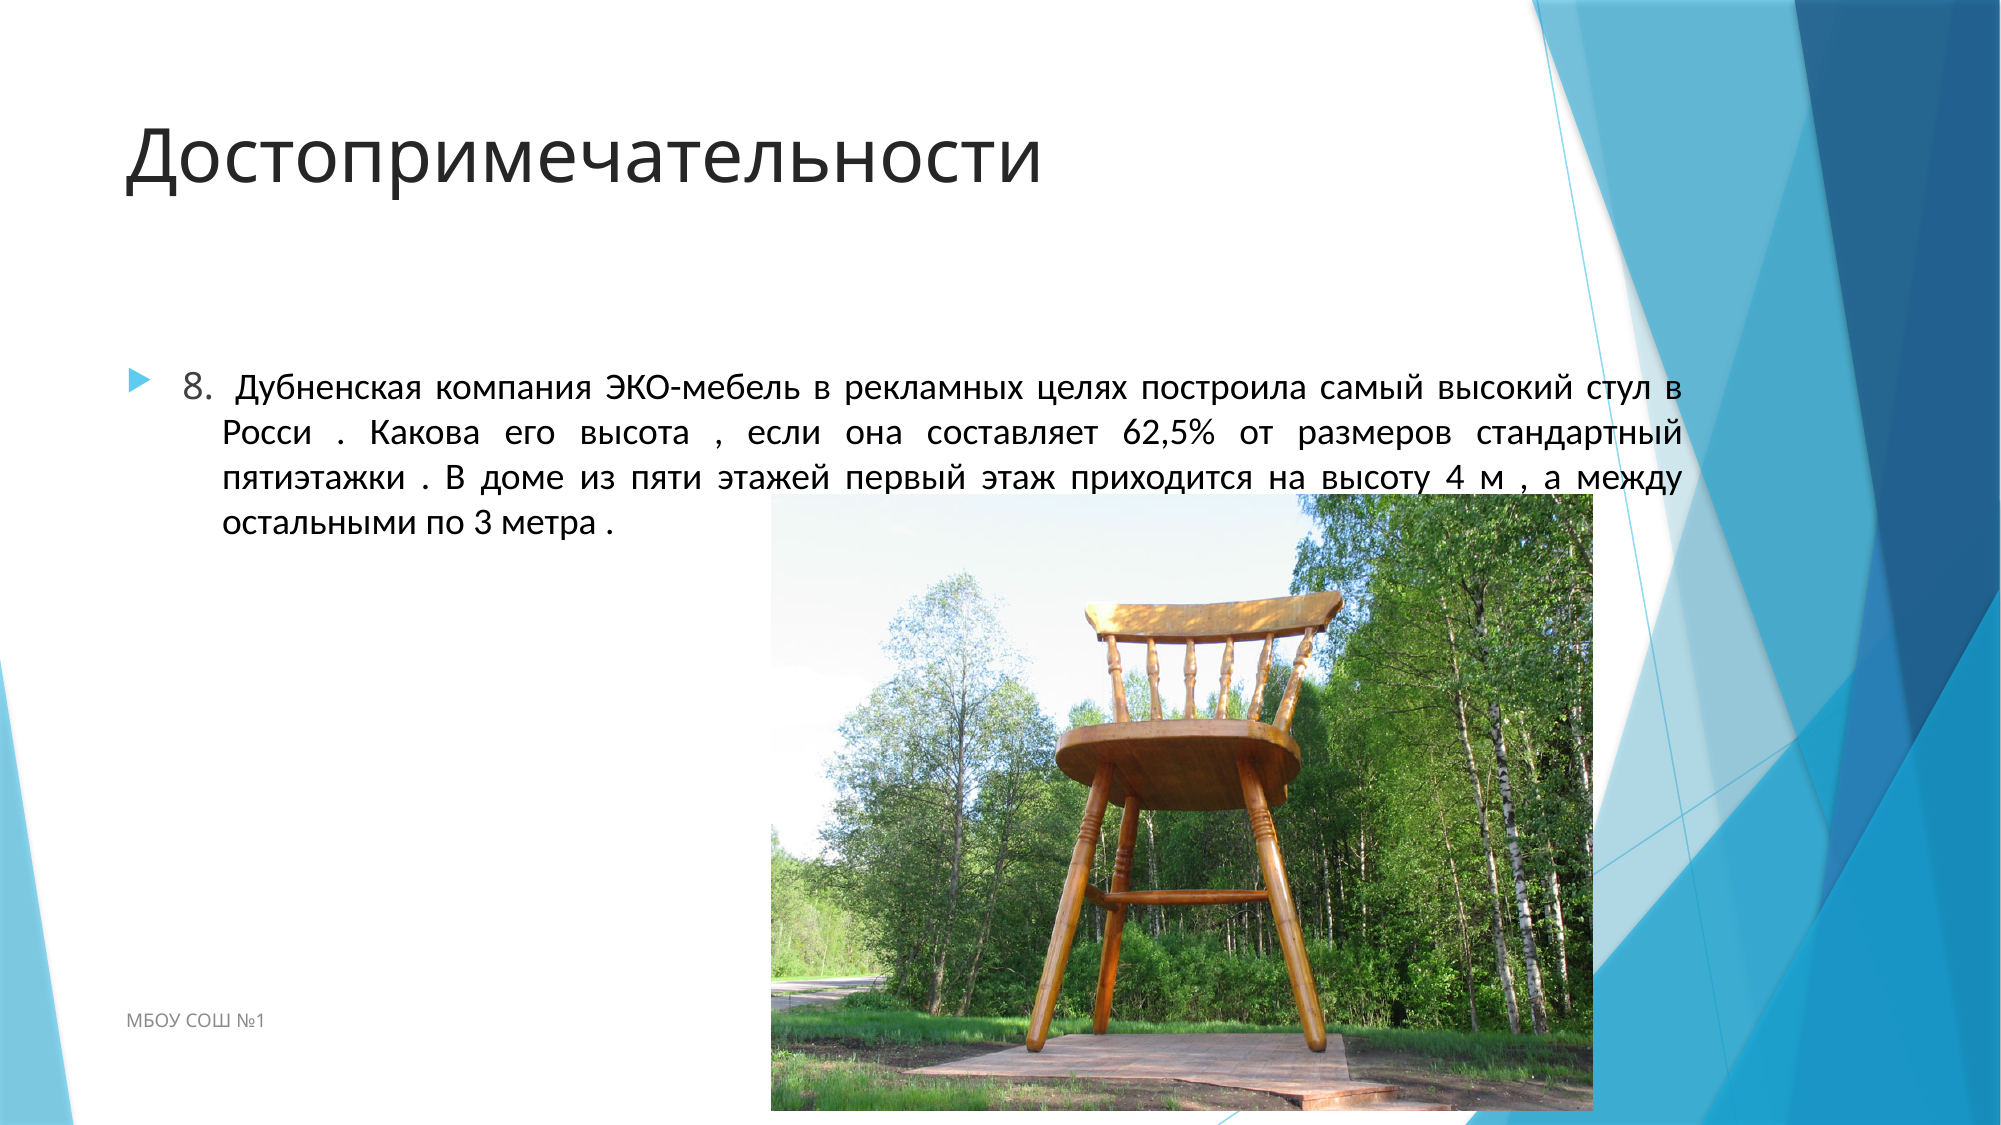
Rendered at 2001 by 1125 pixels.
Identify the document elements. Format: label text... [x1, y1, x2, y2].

text_box Дубненская компания ЭКО-мебель в рекламных целях построила самый высокий стул в Росси . Какова его высота , если она составляет 62,5% от размеров стандартный пятиэтажки . В доме из пяти этажей первый этаж приходится на высоту 4 м , а между остальными по 3 метра . [207, 354, 1699, 550]
title Достопримечательности [111, 99, 1522, 317]
footer МБОУ СОШ №1 [111, 991, 766, 1051]
list 8. [111, 354, 766, 991]
picture [771, 494, 1593, 1111]
